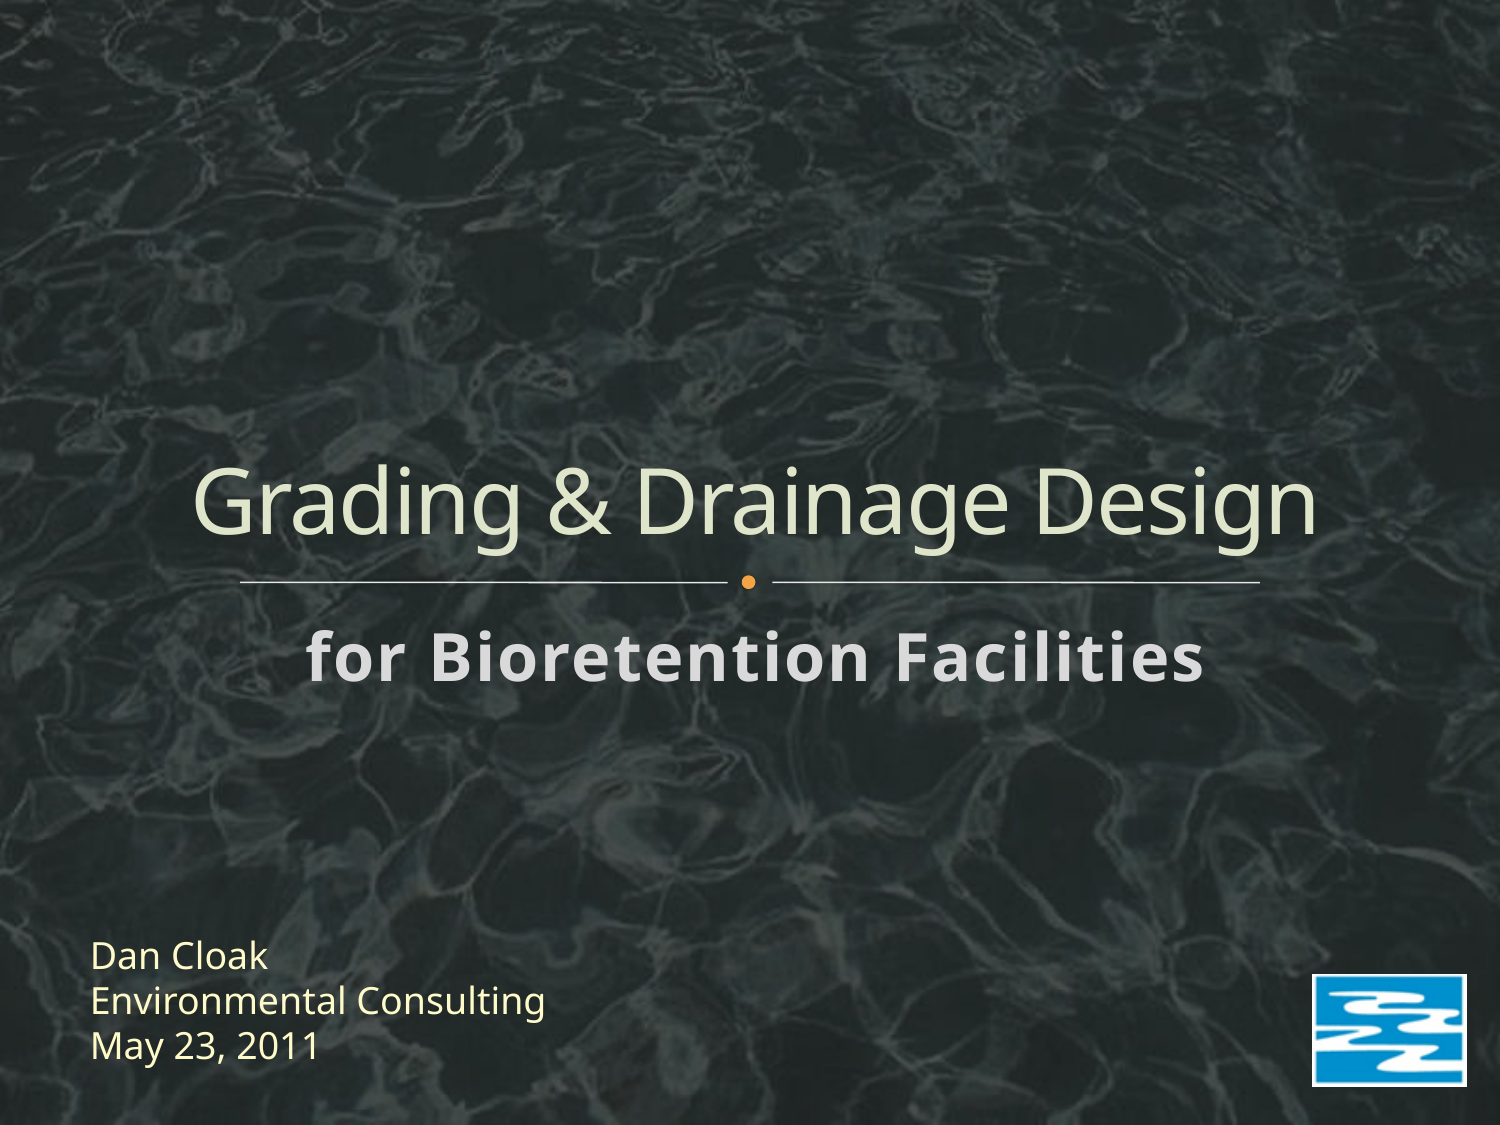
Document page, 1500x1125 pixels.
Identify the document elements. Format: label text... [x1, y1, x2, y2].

title Grading & Drainage Design [74, 235, 1438, 561]
text_box Dan Cloak Environmental Consulting May 23, 2011 [75, 924, 638, 1075]
picture [0, 0, 1500, 1125]
subtitle for Bioretention Facilities [75, 606, 1438, 795]
